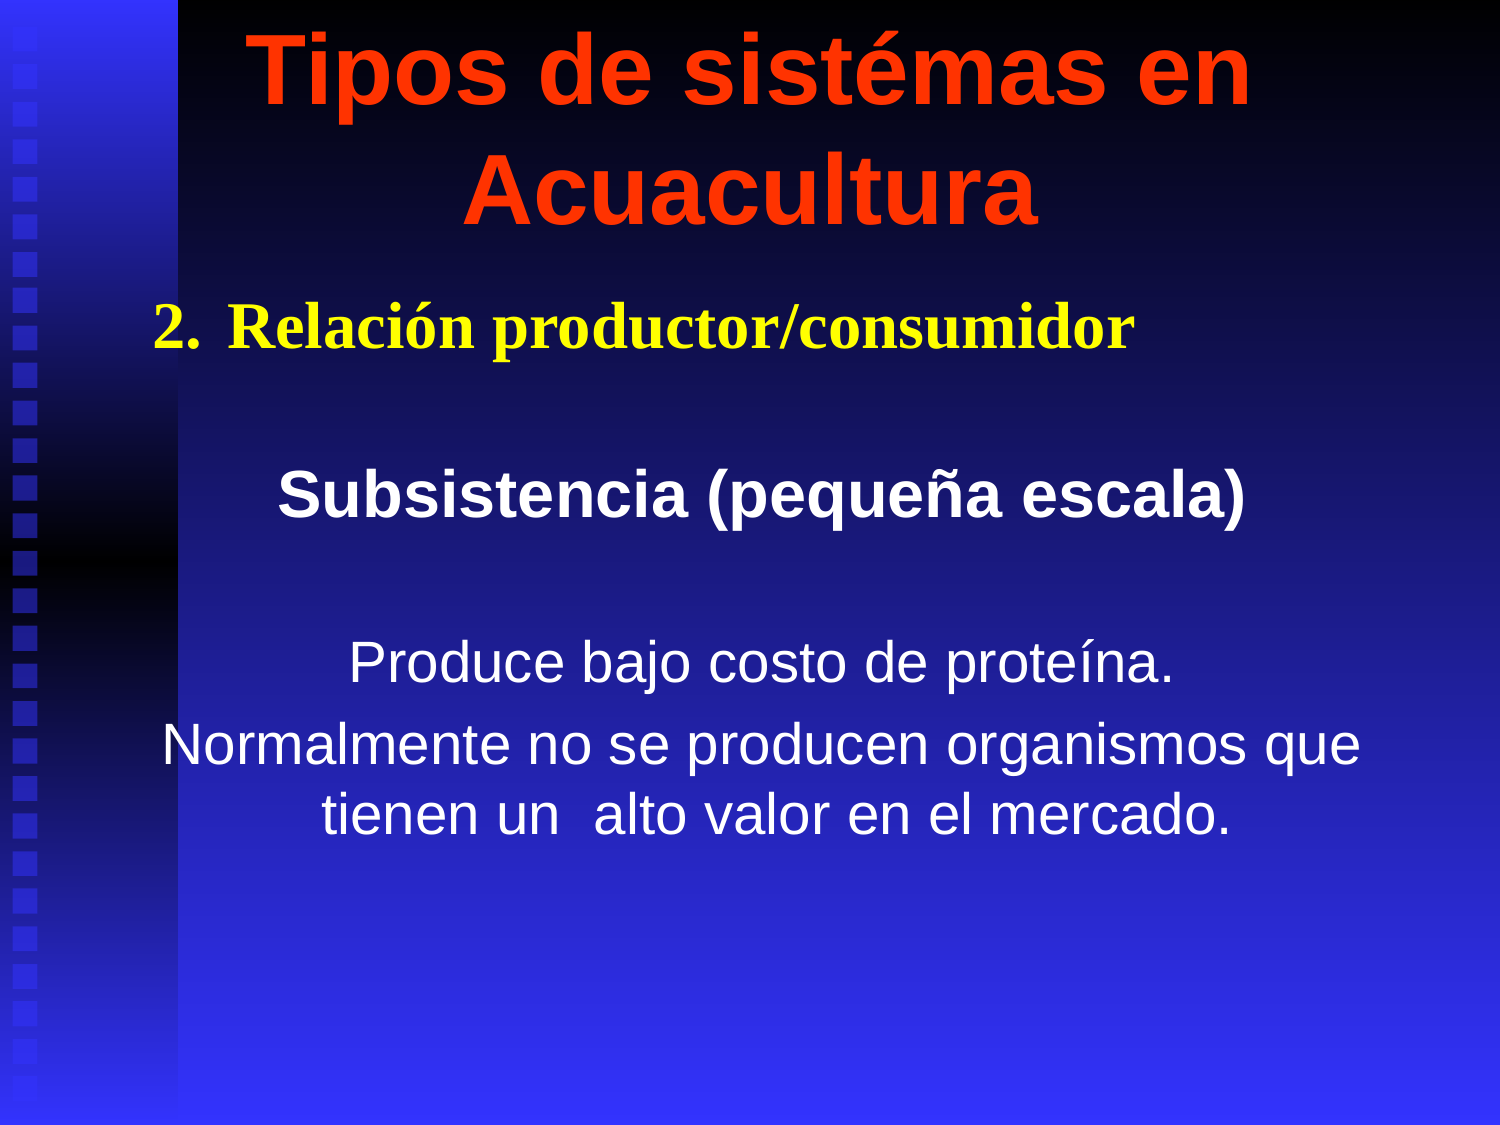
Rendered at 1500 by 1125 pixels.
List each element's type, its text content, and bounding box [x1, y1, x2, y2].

list Subsistencia (pequeña escala) Produce bajo costo de proteína. Normalmente no se producen organismos que tienen un alto valor en el mercado. [124, 349, 1401, 888]
title Tipos de sistémas en Acuacultura [112, 37, 1388, 213]
text_box Relación productor/consumidor [137, 274, 1152, 370]
